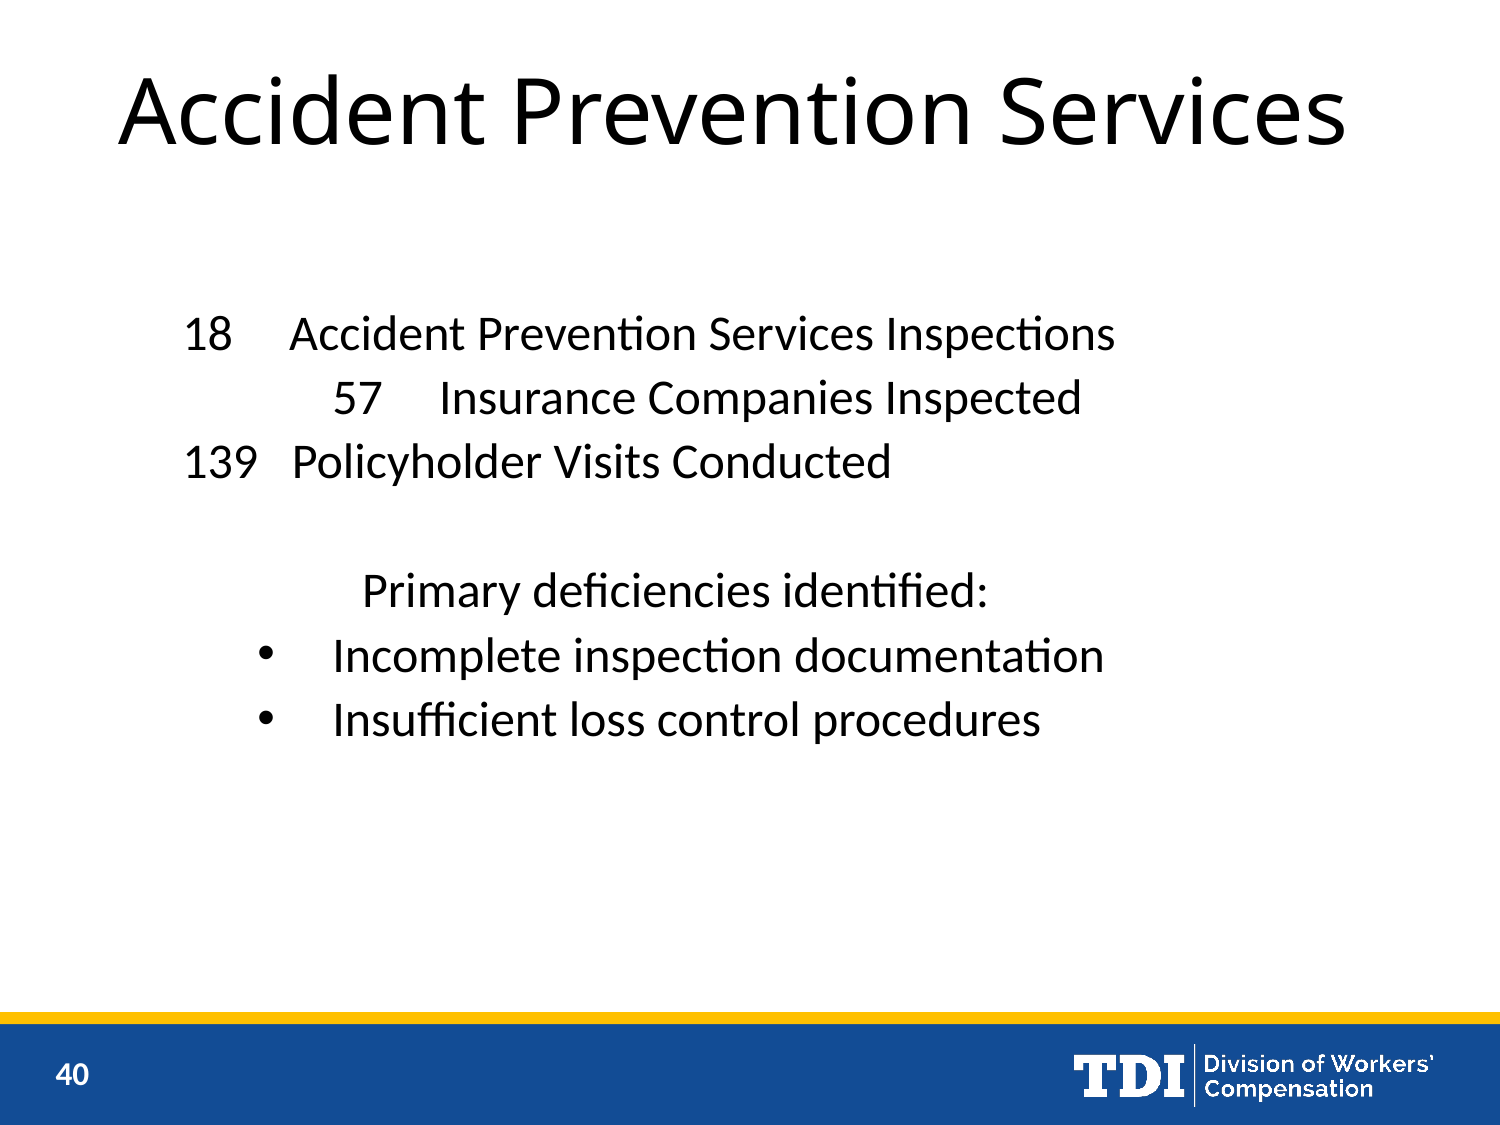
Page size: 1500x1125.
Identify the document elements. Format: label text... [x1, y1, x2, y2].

list 18 Accident Prevention Services Inspections 57 Insurance Companies Inspected 139 Policyholder Visits Conducted Primary deficiencies identified: Incomplete inspection documentation Insufficient loss control procedures [103, 299, 1397, 974]
picture [1074, 1044, 1433, 1107]
title Accident Prevention Services [103, 59, 1397, 278]
